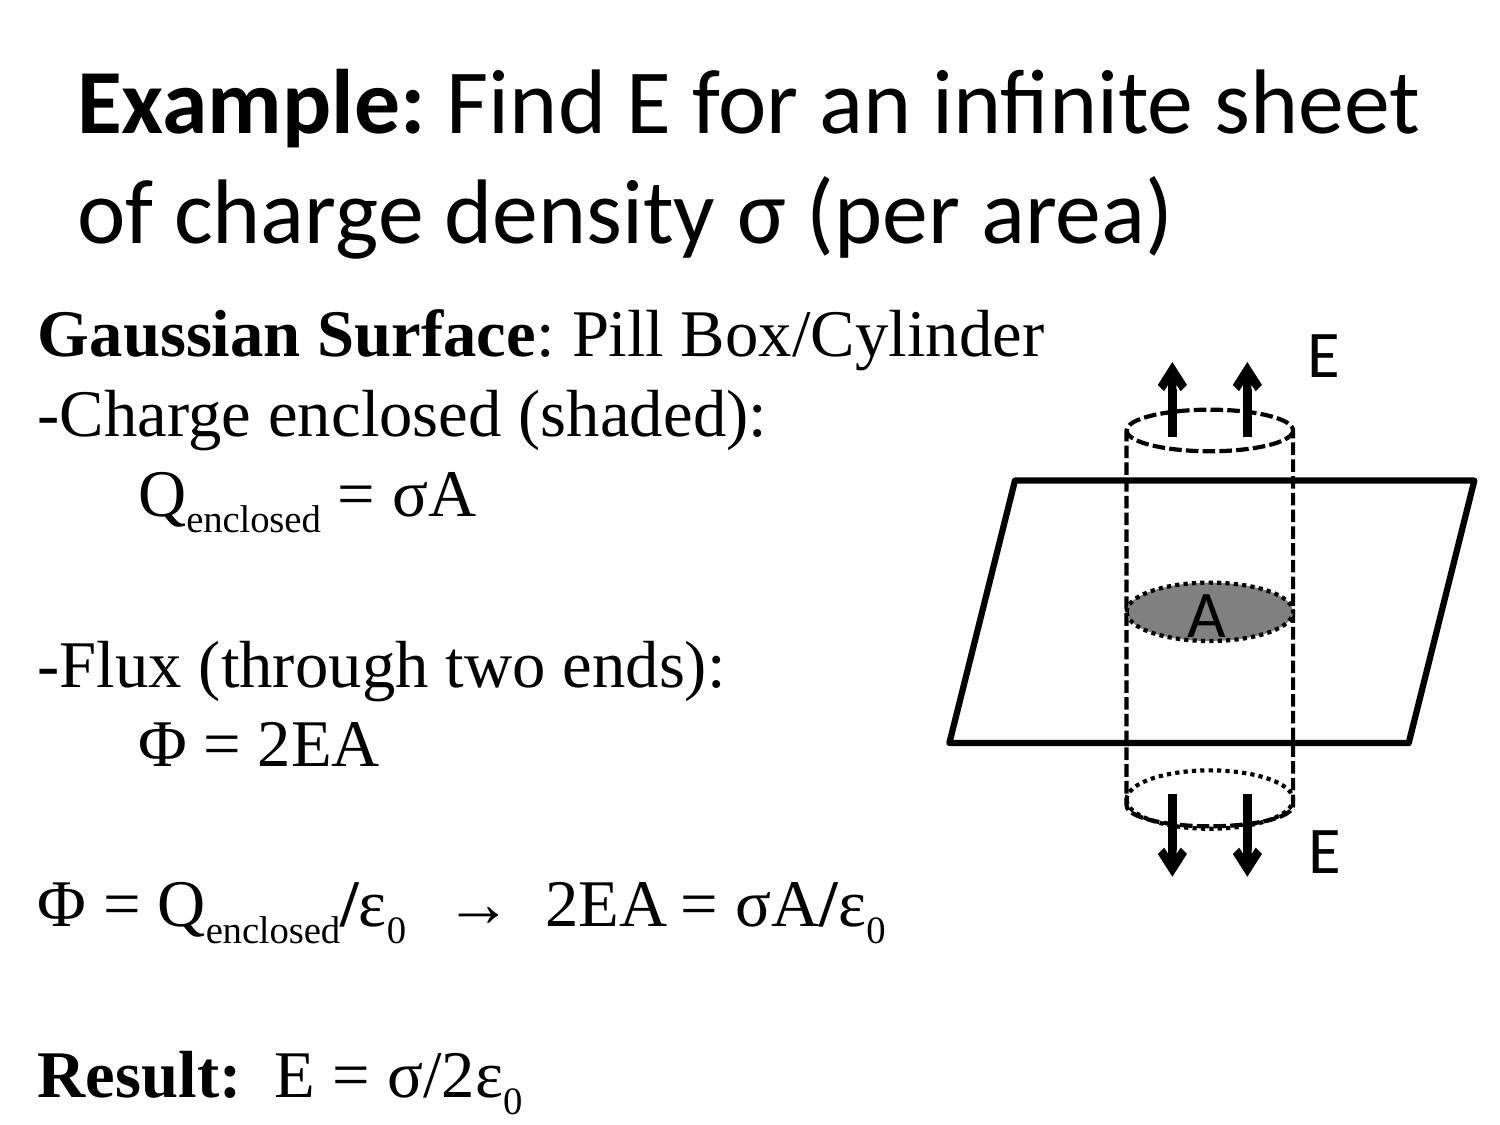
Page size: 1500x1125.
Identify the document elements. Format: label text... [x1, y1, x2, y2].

text_box [1124, 424, 1296, 609]
text_box Gaussian Surface: Pill Box/Cylinder -Charge enclosed (shaded): Qenclosed = σA -Flux (through two ends): Φ = 2EA Φ = Qenclosed/ε0 → 2EA = σA/ε0 Result: E = σ/2ε0 [22, 282, 1086, 1125]
text_box [1210, 407, 1224, 413]
text_box [1260, 411, 1274, 419]
text_box [1124, 803, 1143, 820]
text_box [1227, 408, 1241, 414]
text_box [1143, 412, 1157, 420]
text_box [1127, 417, 1141, 427]
text_box [1124, 768, 1296, 831]
text_box [1086, 478, 1126, 746]
text_box [1276, 416, 1290, 426]
text_box [1294, 478, 1477, 746]
text_box [1177, 408, 1190, 414]
text_box [1124, 583, 1172, 640]
text_box [1280, 810, 1293, 819]
text_box Example: Find E for an infinite sheet of charge density σ (per area) [62, 34, 1475, 270]
text_box [1248, 584, 1296, 640]
text_box [1193, 407, 1207, 413]
text_box [1124, 614, 1296, 798]
text_box E [1292, 303, 1387, 399]
text_box [1160, 410, 1168, 416]
text_box E [1293, 799, 1369, 895]
text_box A [1172, 563, 1248, 659]
